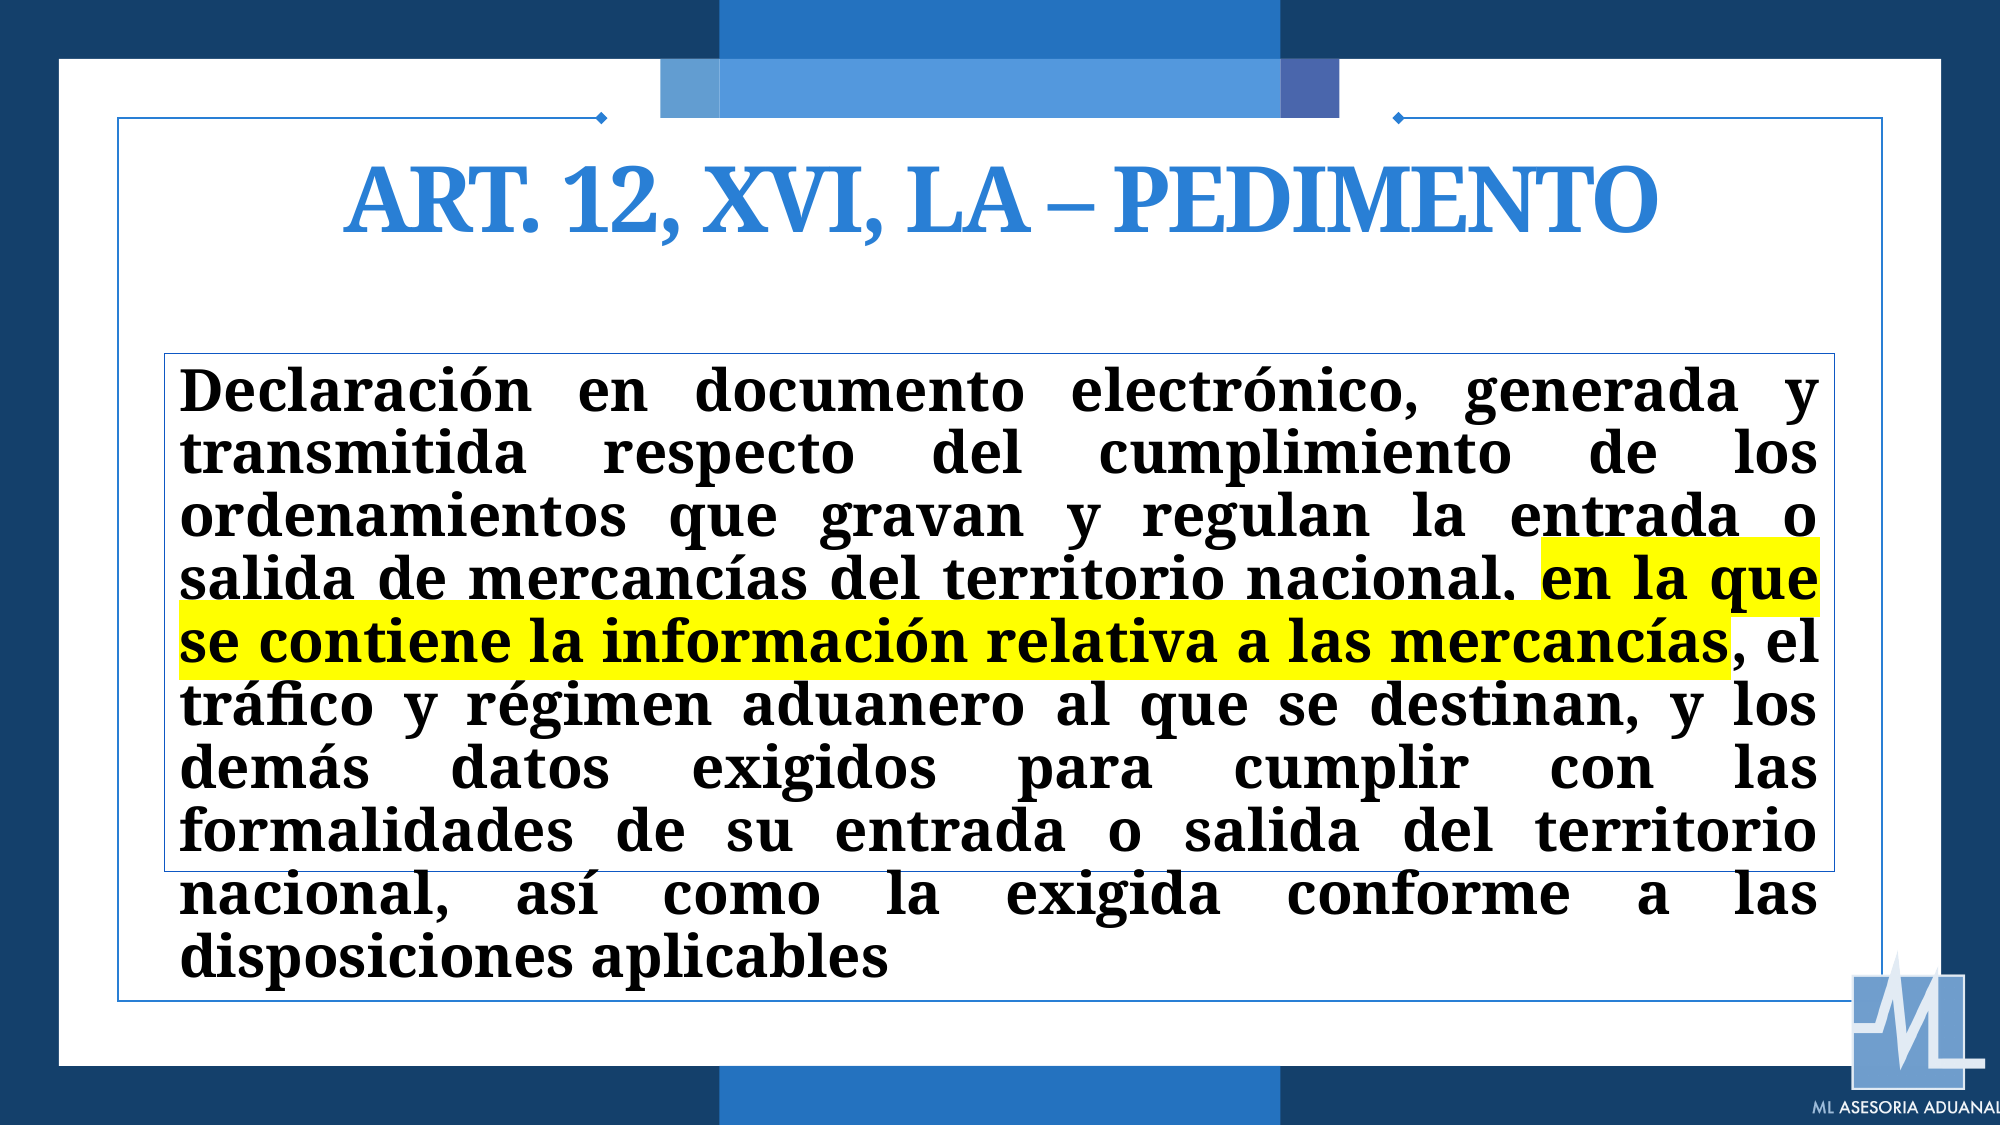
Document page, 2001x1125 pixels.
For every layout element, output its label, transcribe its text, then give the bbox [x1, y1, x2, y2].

title ART. 12, XVI, LA – PEDIMENTO [276, 137, 1750, 269]
list Declaración en documento electrónico, generada y transmitida respecto del cumplimiento de los ordenamientos que gravan y regulan la entrada o salida de mercancías del territorio nacional, en la que se contiene la información relativa a las mercancías, el tráfico y régimen aduanero al que se destinan, y los demás datos exigidos para cumplir con las formalidades de su entrada o salida del territorio nacional, así como la exigida conforme a las disposiciones aplicables [164, 353, 1835, 872]
picture [1812, 949, 2000, 1114]
